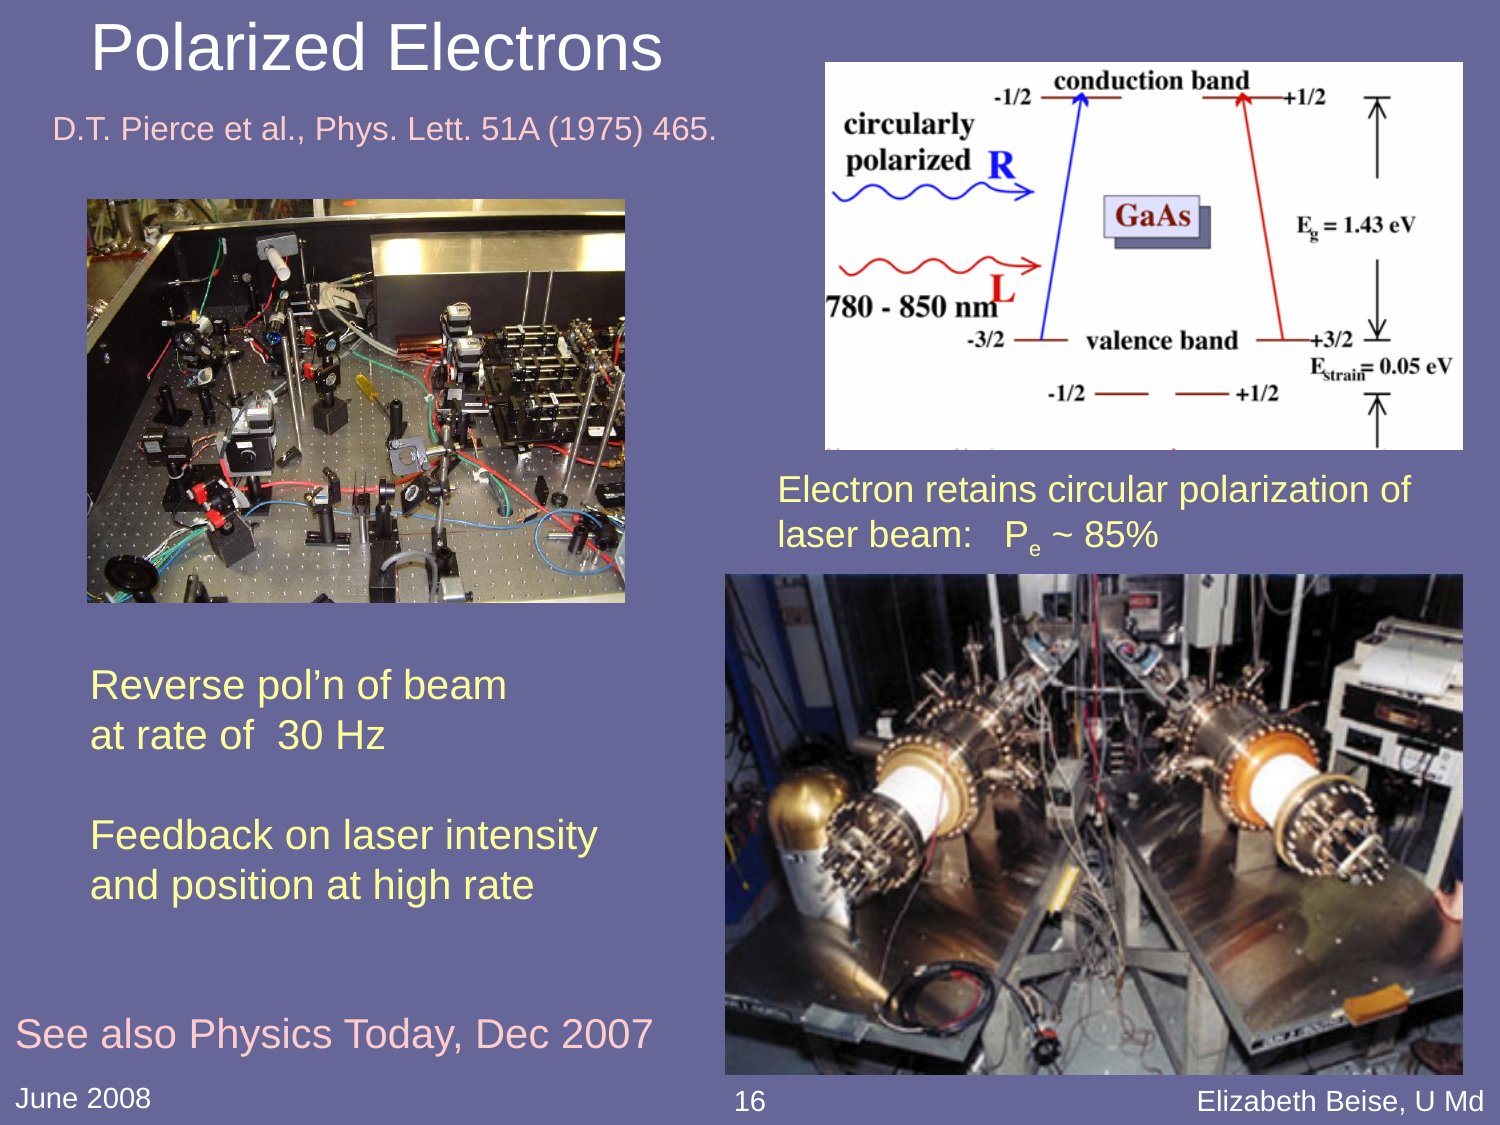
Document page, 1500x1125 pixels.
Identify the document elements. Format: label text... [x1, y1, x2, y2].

text_box D.T. Pierce et al., Phys. Lett. 51A (1975) 465. [37, 99, 763, 155]
picture [724, 574, 1463, 1075]
picture [824, 62, 1463, 450]
text_box Reverse pol’n of beam at rate of 30 Hz Feedback on laser intensity and position at high rate [75, 650, 650, 915]
text_box Electron retains circular polarization of laser beam: Pe ~ 85% [762, 457, 1500, 569]
slide_number 16 [574, 1074, 926, 1125]
picture [87, 199, 626, 604]
text_box See also Physics Today, Dec 2007 [0, 999, 688, 1065]
title Polarized Electrons [74, 0, 913, 89]
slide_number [0, 1072, 476, 1125]
footer Elizabeth Beise, U Md [1024, 1074, 1500, 1125]
